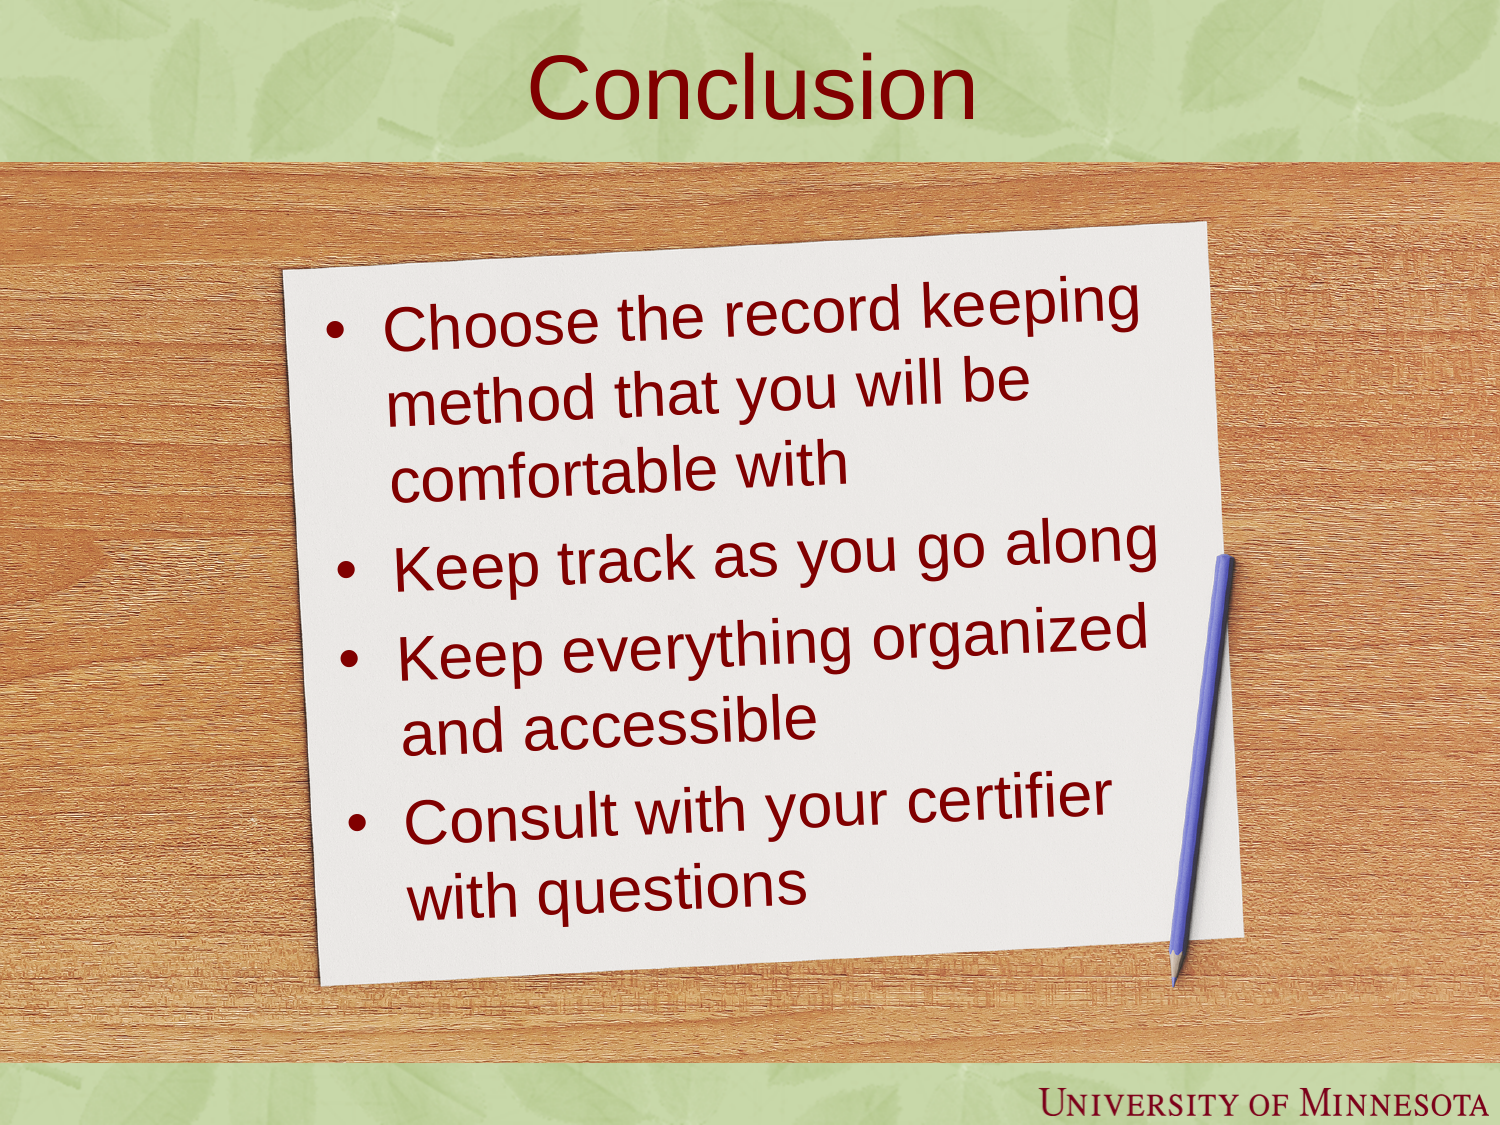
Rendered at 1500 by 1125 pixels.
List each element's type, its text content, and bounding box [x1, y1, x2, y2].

title Conclusion [78, 3, 1429, 161]
picture [0, 0, 1500, 1125]
